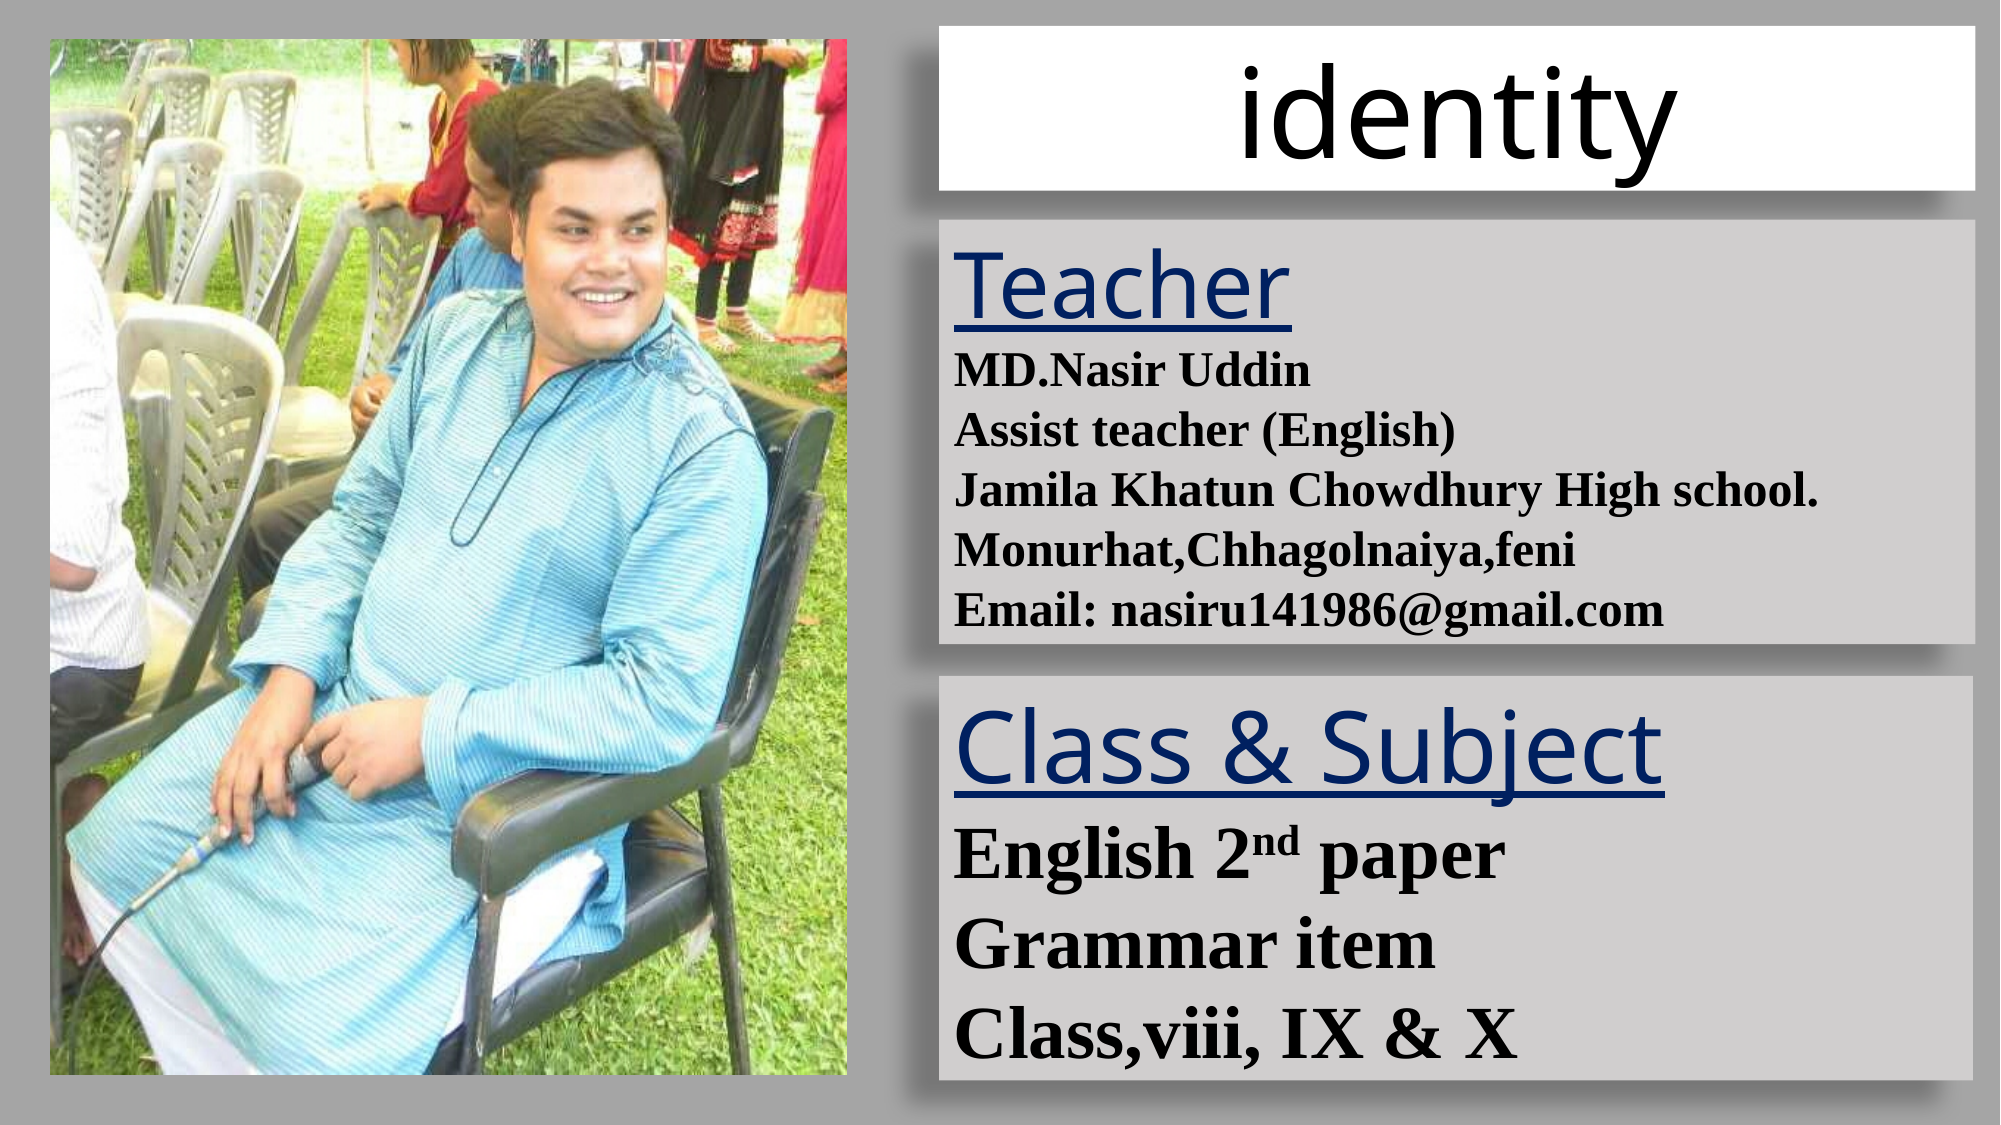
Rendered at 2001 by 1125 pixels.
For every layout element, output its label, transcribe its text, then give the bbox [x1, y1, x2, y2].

text_box identity [939, 25, 1976, 191]
text_box Teacher MD.Nasir Uddin Assist teacher (English) Jamila Khatun Chowdhury High school. Monurhat,Chhagolnaiya,feni Email: nasiru141986@gmail.com [939, 219, 1976, 645]
text_box Class & Subject English 2nd paper Grammar item Class,viii, IX & X [939, 675, 1973, 1081]
picture [49, 39, 847, 1075]
